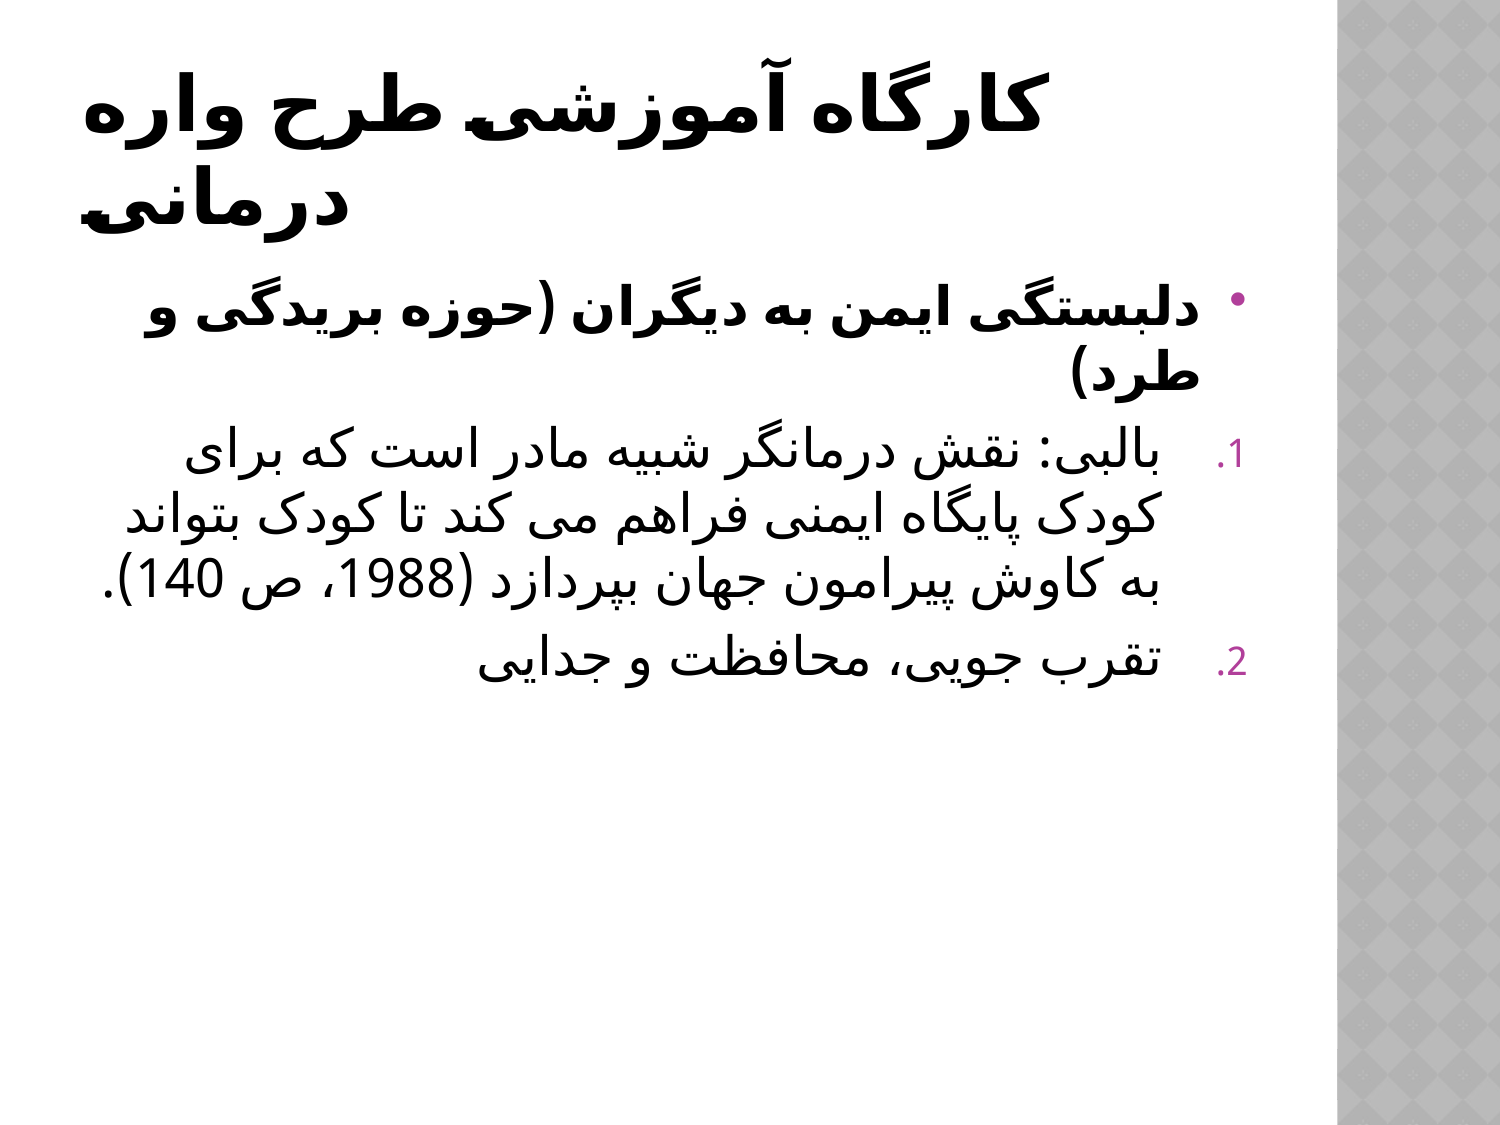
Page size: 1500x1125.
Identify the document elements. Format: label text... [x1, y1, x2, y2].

title کارگاه آموزشی طرح واره درمانی [75, 52, 1263, 240]
list دلبستگی ایمن به دیگران (حوزه بریدگی و طرد) بالبی: نقش درمانگر شبیه مادر است که برای کودک پایگاه ایمنی فراهم می کند تا کودک بتواند به کاوش پیرامون جهان بپردازد (1988، ص 140). تقرب جویی، محافظت و جدایی [75, 264, 1263, 1059]
